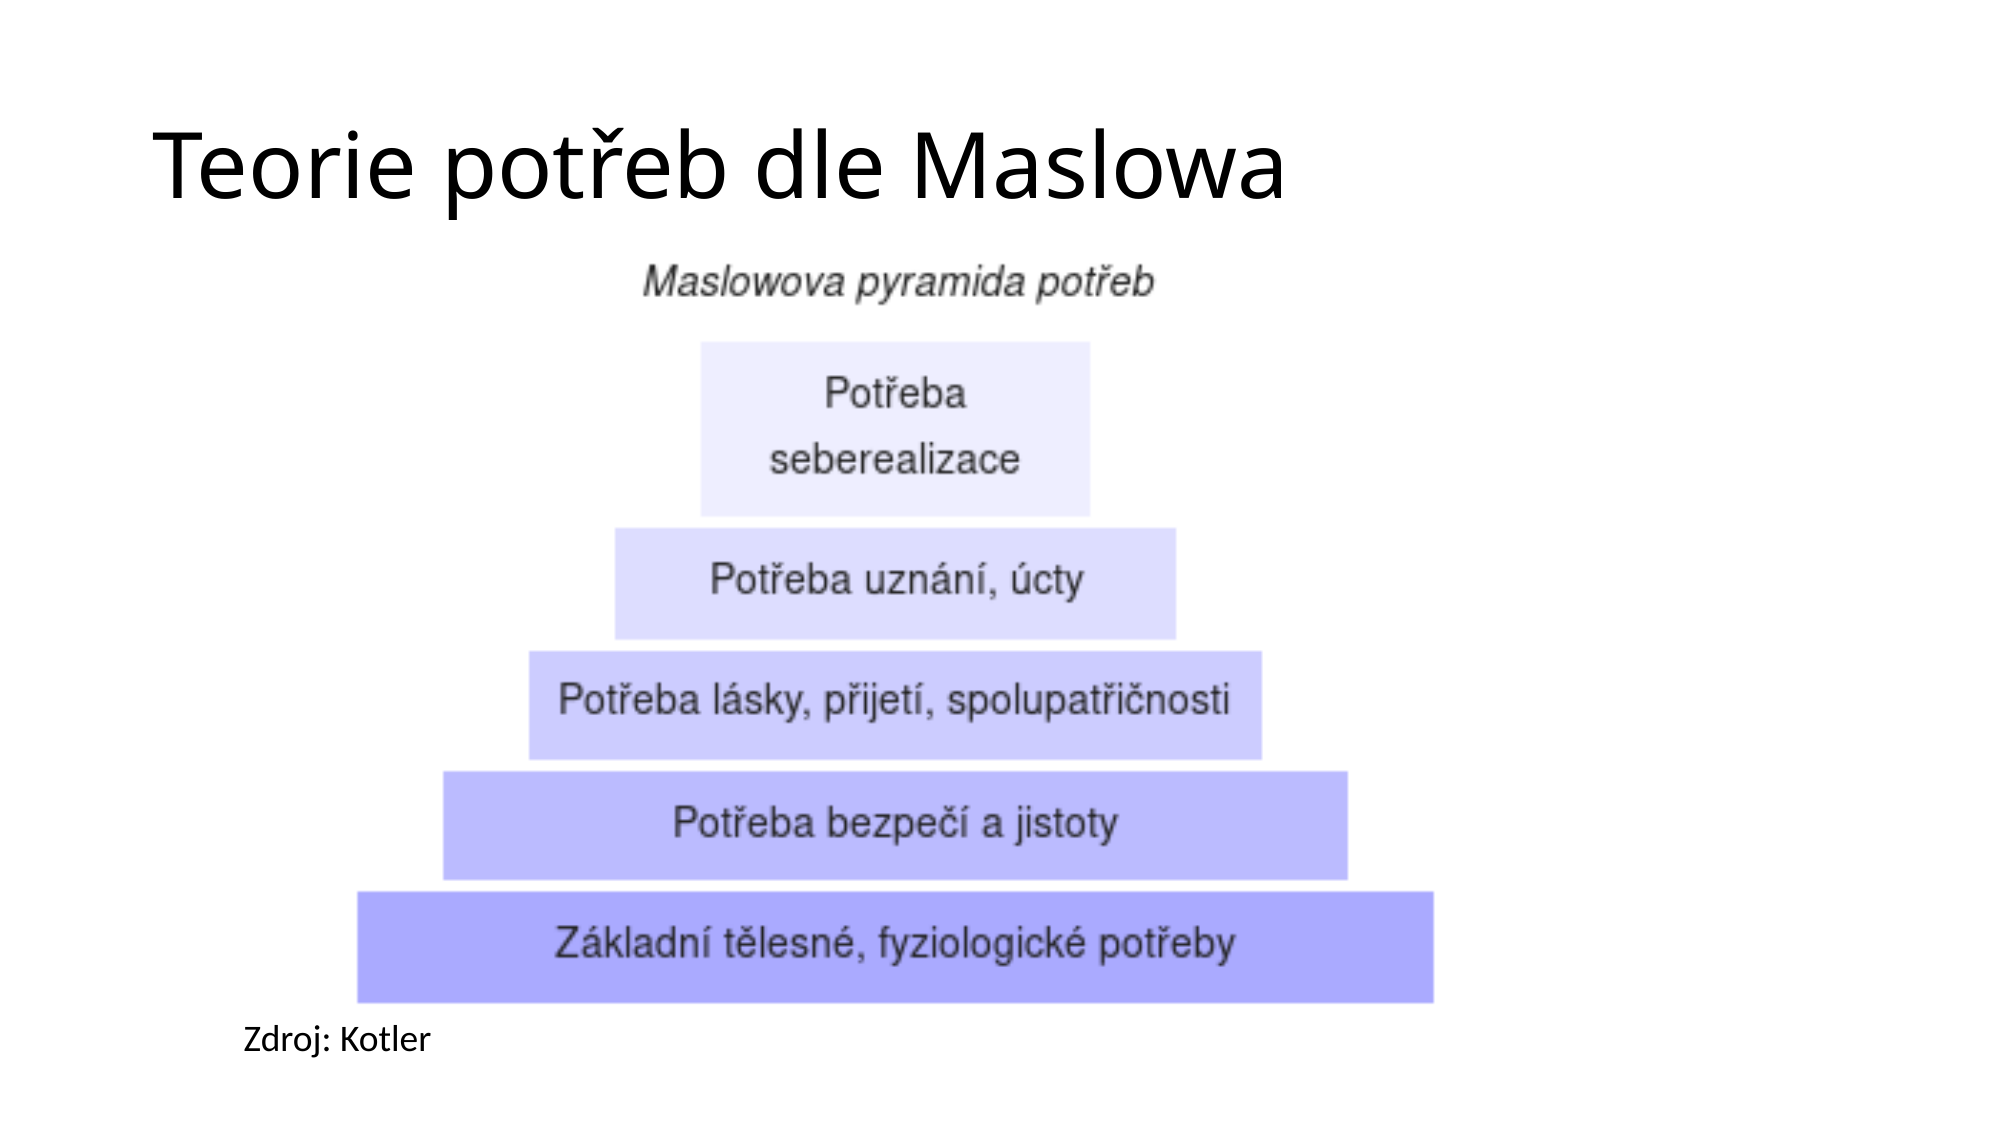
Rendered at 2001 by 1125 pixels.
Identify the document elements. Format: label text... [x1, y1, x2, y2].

title Teorie potřeb dle Maslowa [137, 59, 1863, 278]
text_box Zdroj: Kotler [228, 1006, 897, 1067]
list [324, 254, 1469, 1007]
